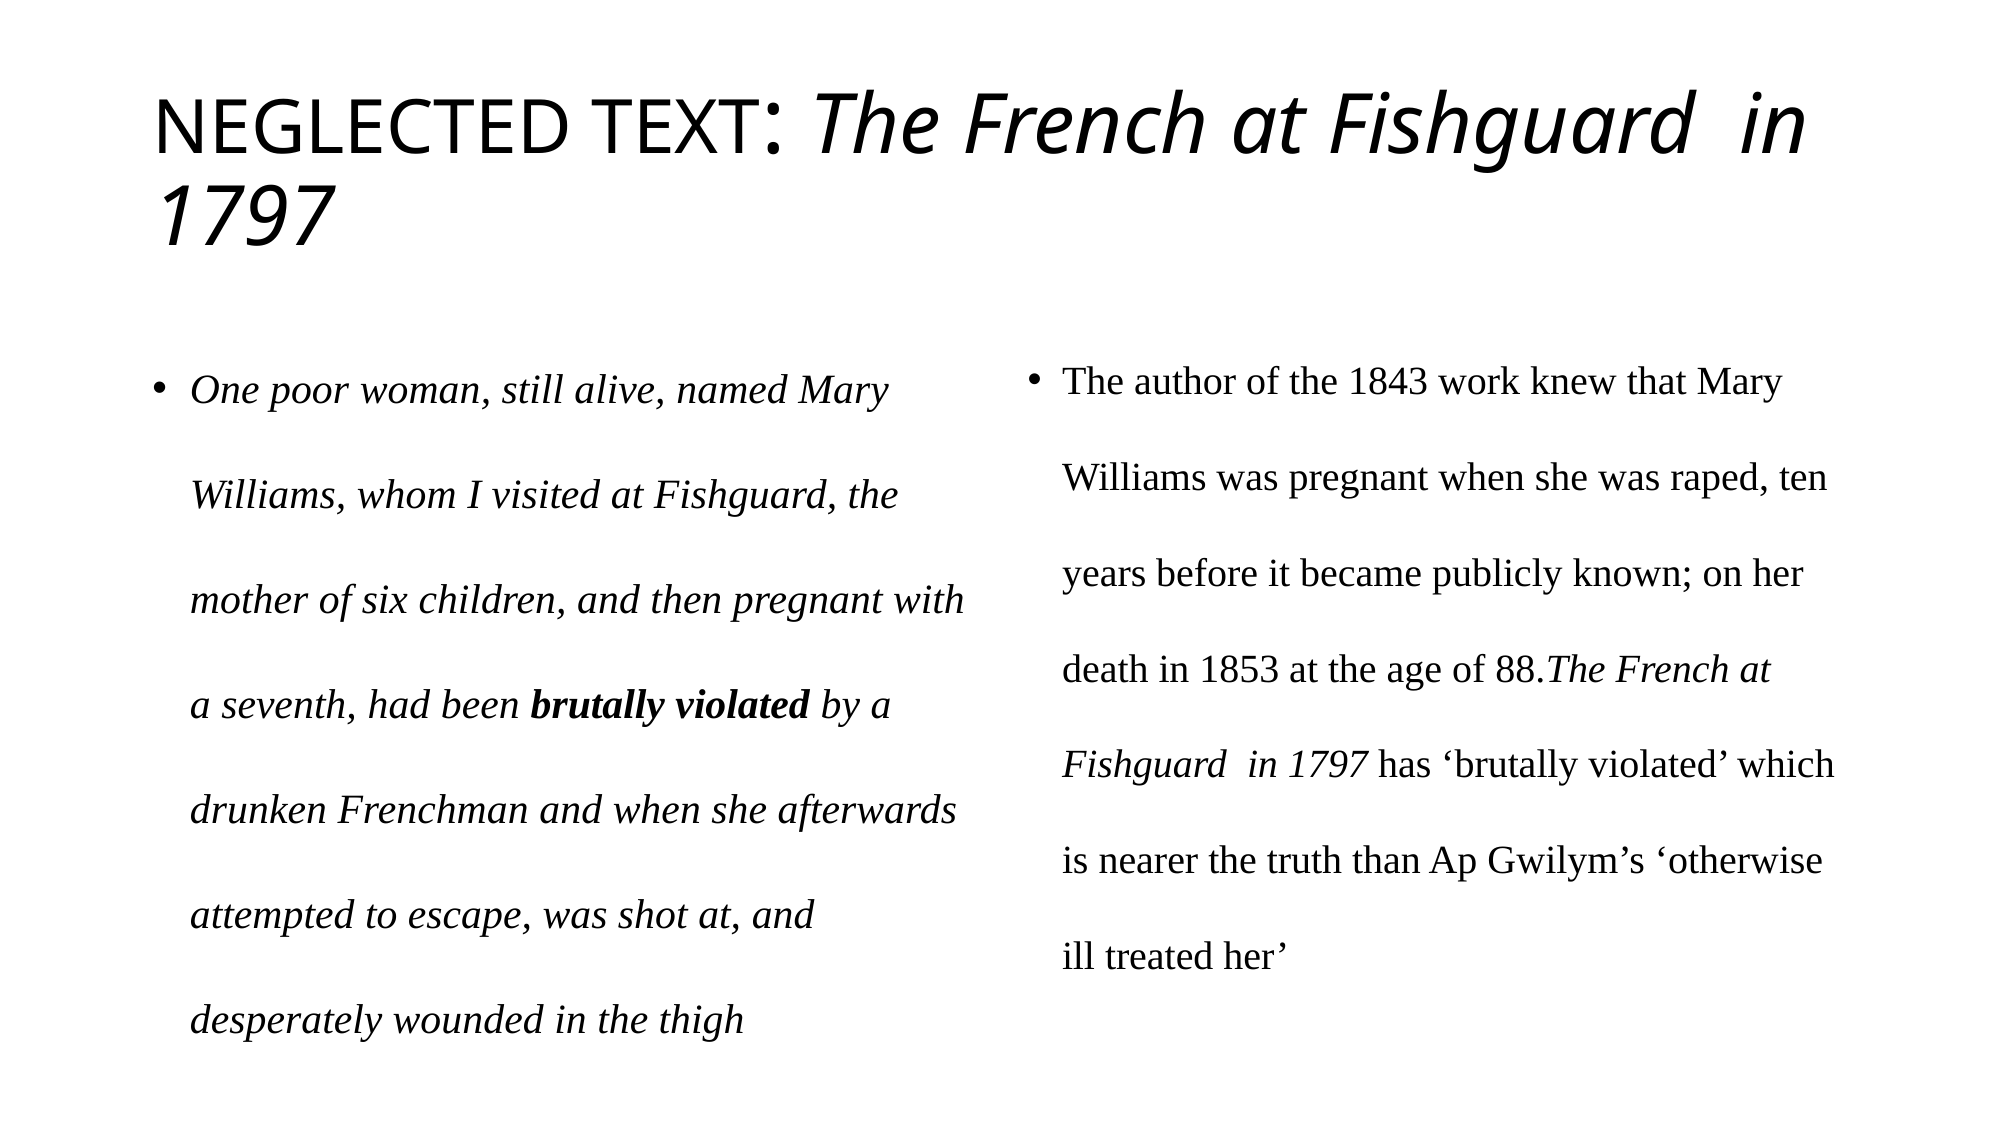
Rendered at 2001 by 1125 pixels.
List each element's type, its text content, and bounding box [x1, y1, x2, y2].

list The author of the 1843 work knew that Mary Williams was pregnant when she was raped, ten years before it became publicly known; on her death in 1853 at the age of 88.The French at Fishguard in 1797 has ‘brutally violated’ which is nearer the truth than Ap Gwilym’s ‘otherwise ill treated her’ [1012, 299, 1863, 1014]
list One poor woman, still alive, named Mary Williams, whom I visited at Fishguard, the mother of six children, and then pregnant with a seventh, had been brutally violated by a drunken Frenchman and when she afterwards attempted to escape, was shot at, and desperately wounded in the thigh [137, 299, 988, 1014]
title NEGLECTED TEXT: The French at Fishguard in 1797 [137, 59, 1863, 278]
